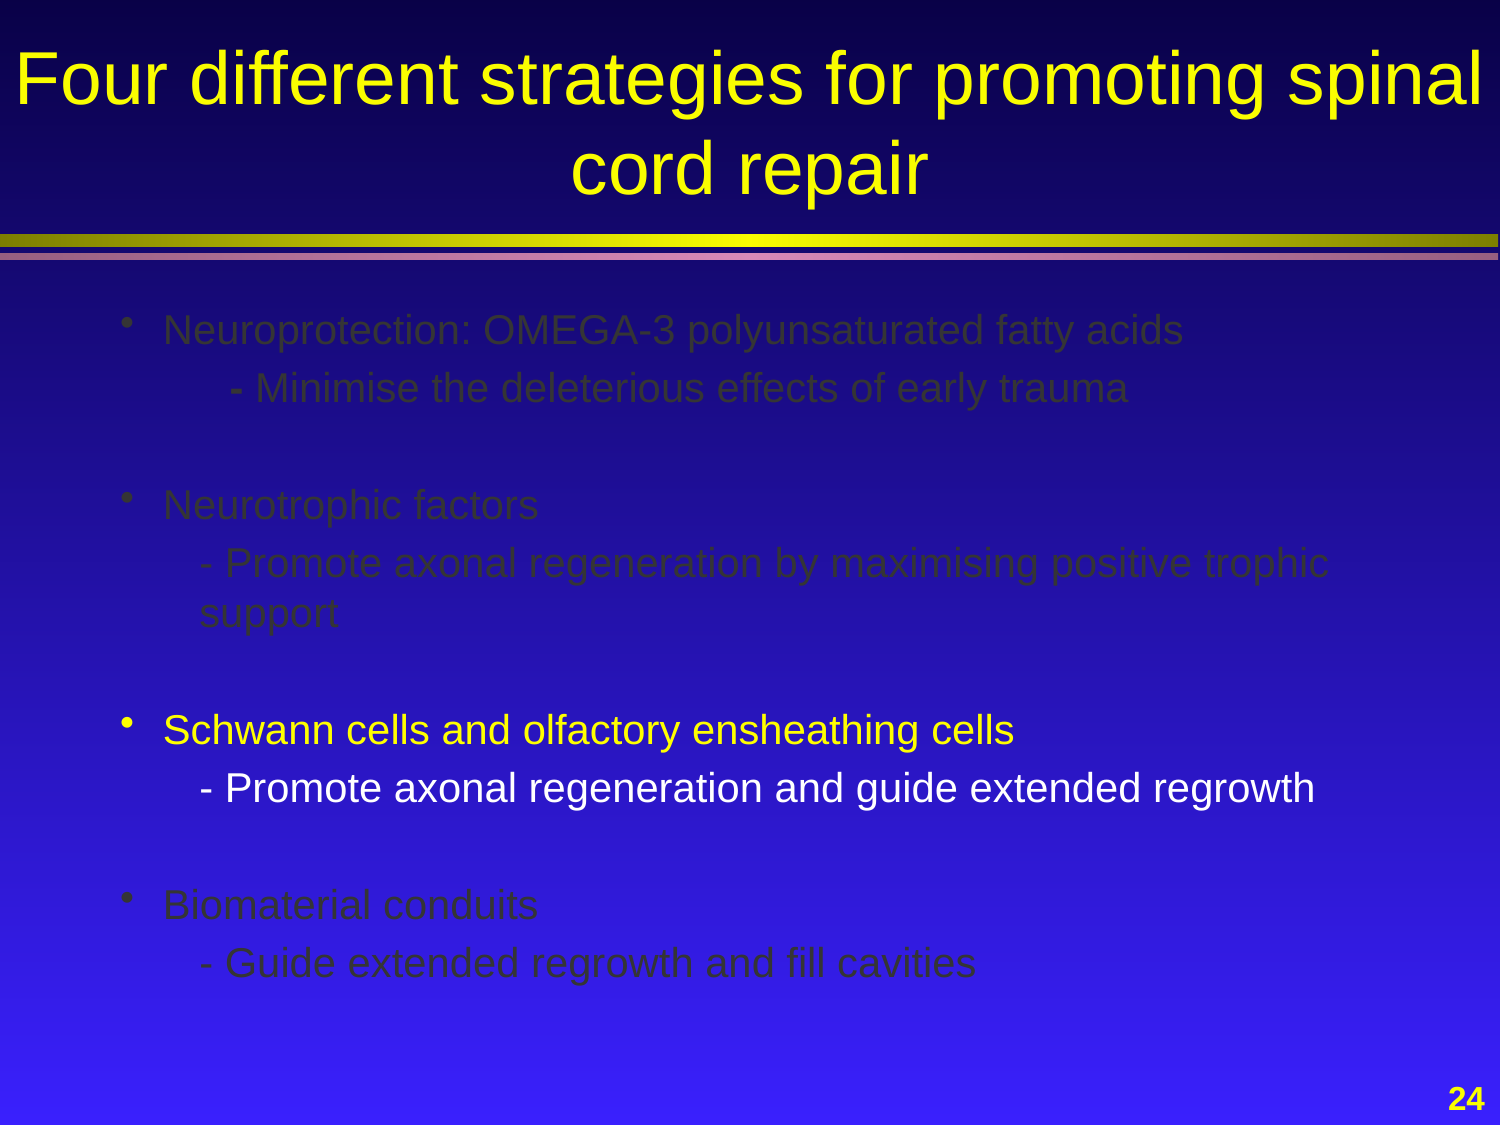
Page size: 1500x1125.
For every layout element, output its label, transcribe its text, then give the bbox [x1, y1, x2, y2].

text_box Neuroprotection: OMEGA-3 polyunsaturated fatty acids - Minimise the deleterious effects of early trauma Neurotrophic factors - Promote axonal regeneration by maximising positive trophic support Schwann cells and olfactory ensheathing cells - Promote axonal regeneration and guide extended regrowth Biomaterial conduits - Guide extended regrowth and fill cavities [105, 295, 1418, 994]
text_box 24 [1433, 1069, 1500, 1125]
text_box Four different strategies for promoting spinal cord repair [0, 21, 1500, 217]
